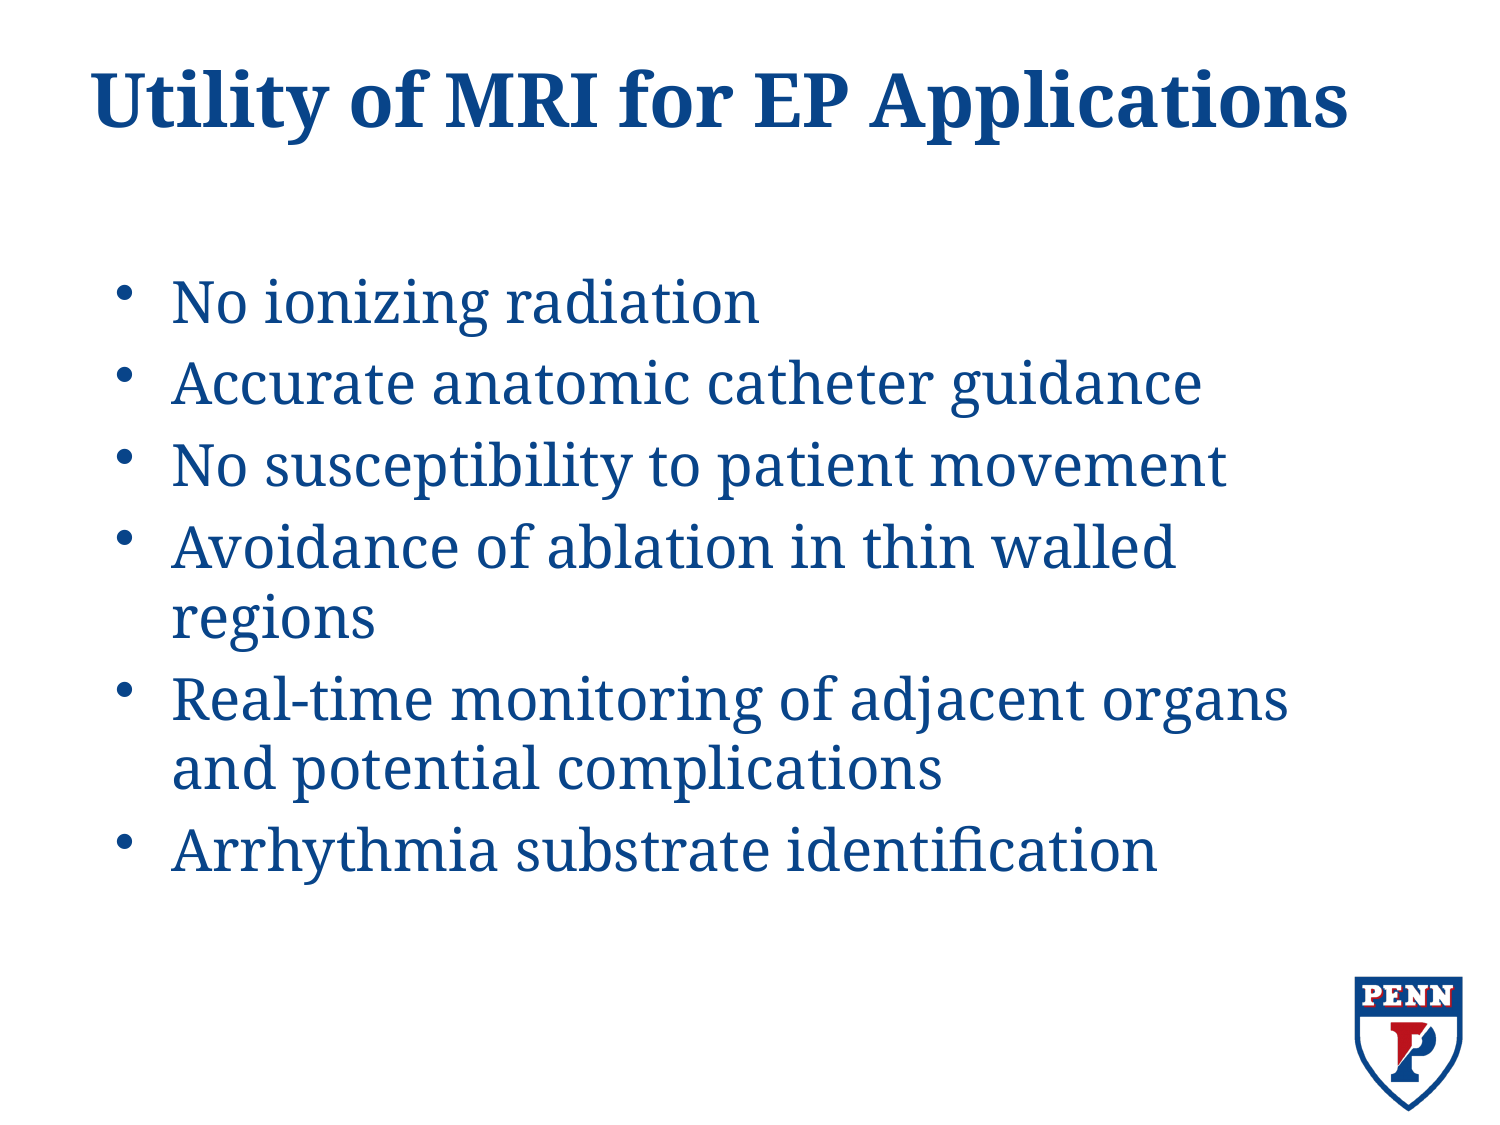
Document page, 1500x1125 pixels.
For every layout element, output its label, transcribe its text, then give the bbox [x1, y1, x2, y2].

title Utility of MRI for EP Applications [74, 44, 1426, 233]
picture [1349, 974, 1467, 1116]
list No ionizing radiation Accurate anatomic catheter guidance No susceptibility to patient movement Avoidance of ablation in thin walled regions Real-time monitoring of adjacent organs and potential complications Arrhythmia substrate identification [99, 257, 1388, 1026]
